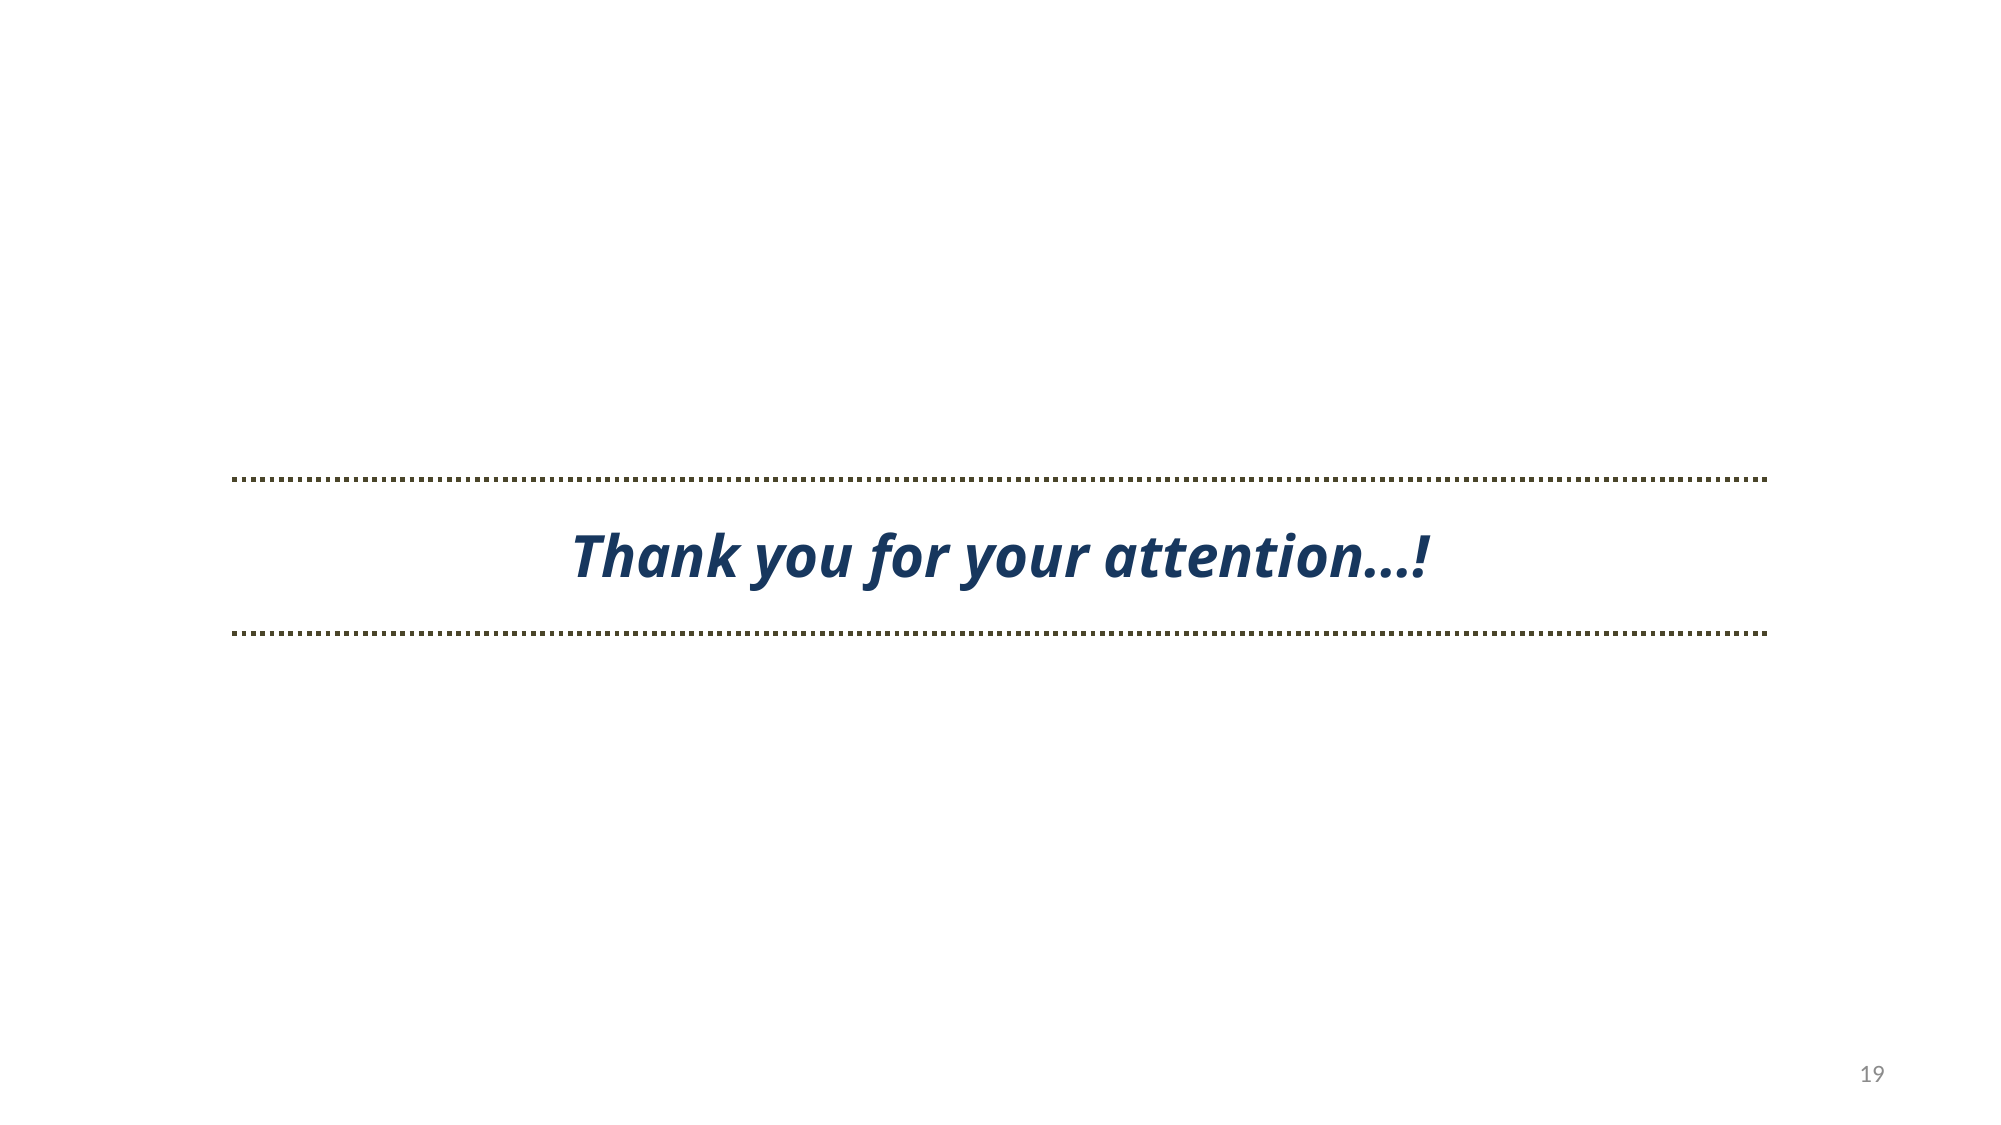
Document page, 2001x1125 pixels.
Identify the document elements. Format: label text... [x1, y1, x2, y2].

slide_number 19 [1433, 1042, 1900, 1103]
text_box Thank you for your attention…! [249, 512, 1751, 597]
